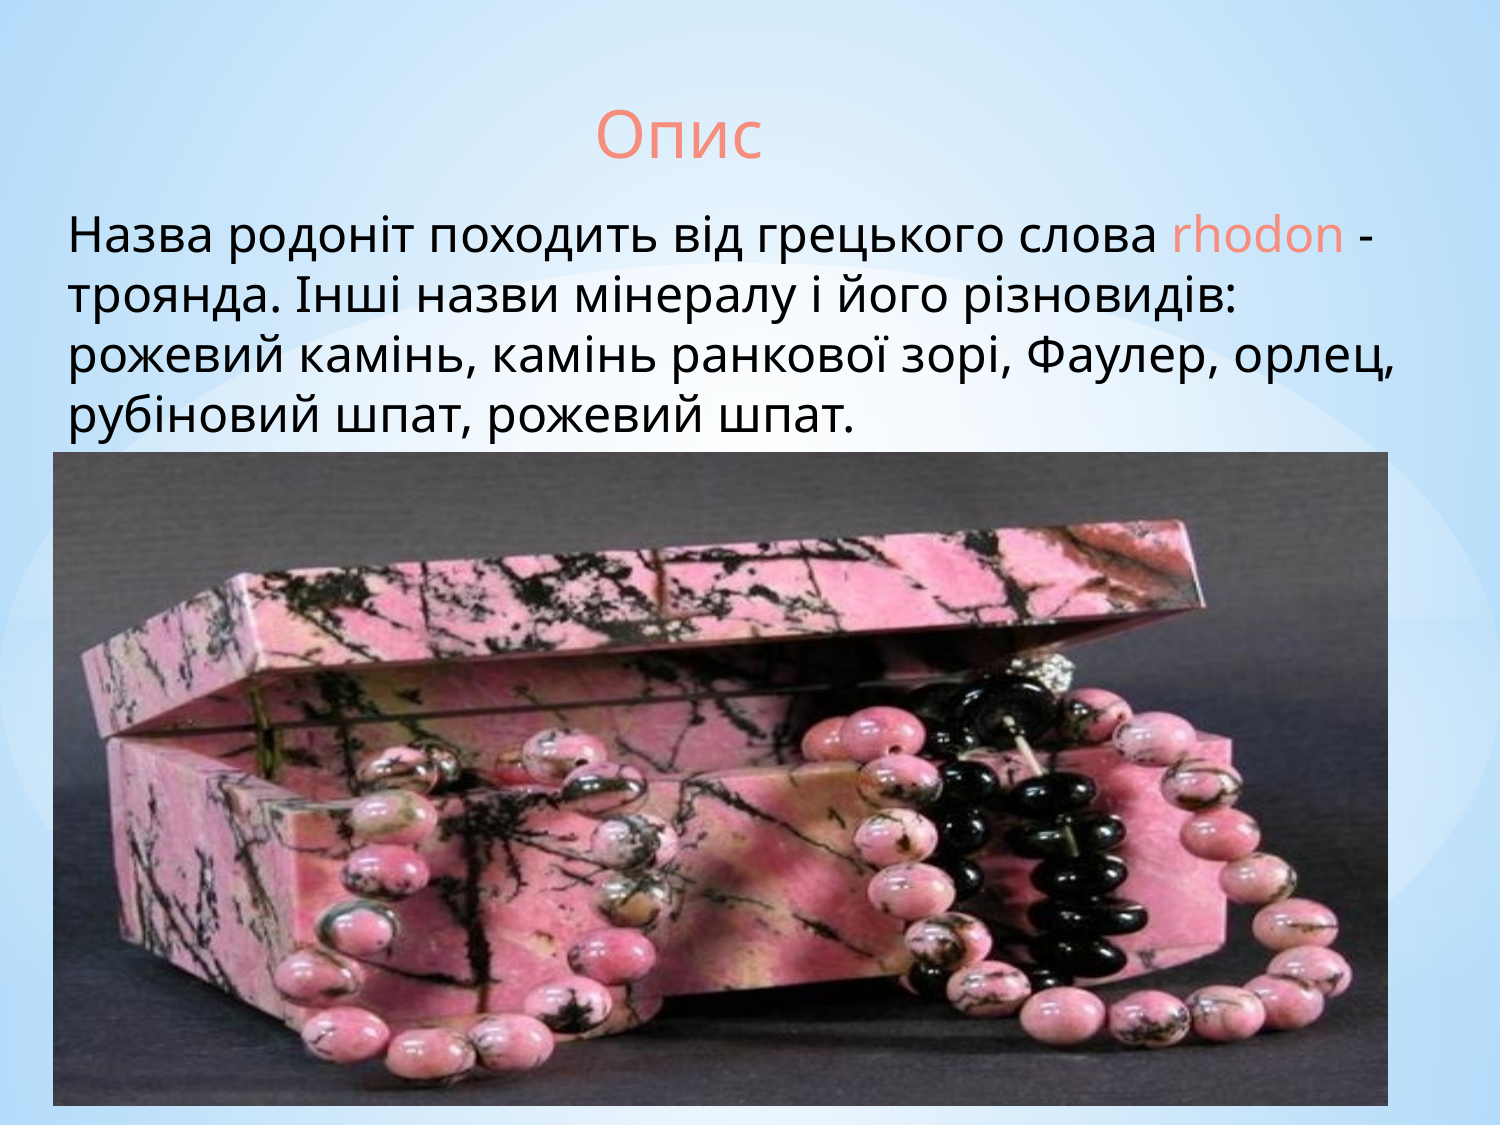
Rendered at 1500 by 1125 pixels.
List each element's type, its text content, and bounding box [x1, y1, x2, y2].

text_box Опис [513, 84, 845, 180]
picture [52, 452, 1389, 1107]
text_box Назва родоніт походить від грецького слова rhodon - троянда. Інші назви мінералу і його різновидів: рожевий камінь, камінь ранкової зорі, Фаулер, орлец, рубіновий шпат, рожевий шпат. [53, 195, 1471, 450]
